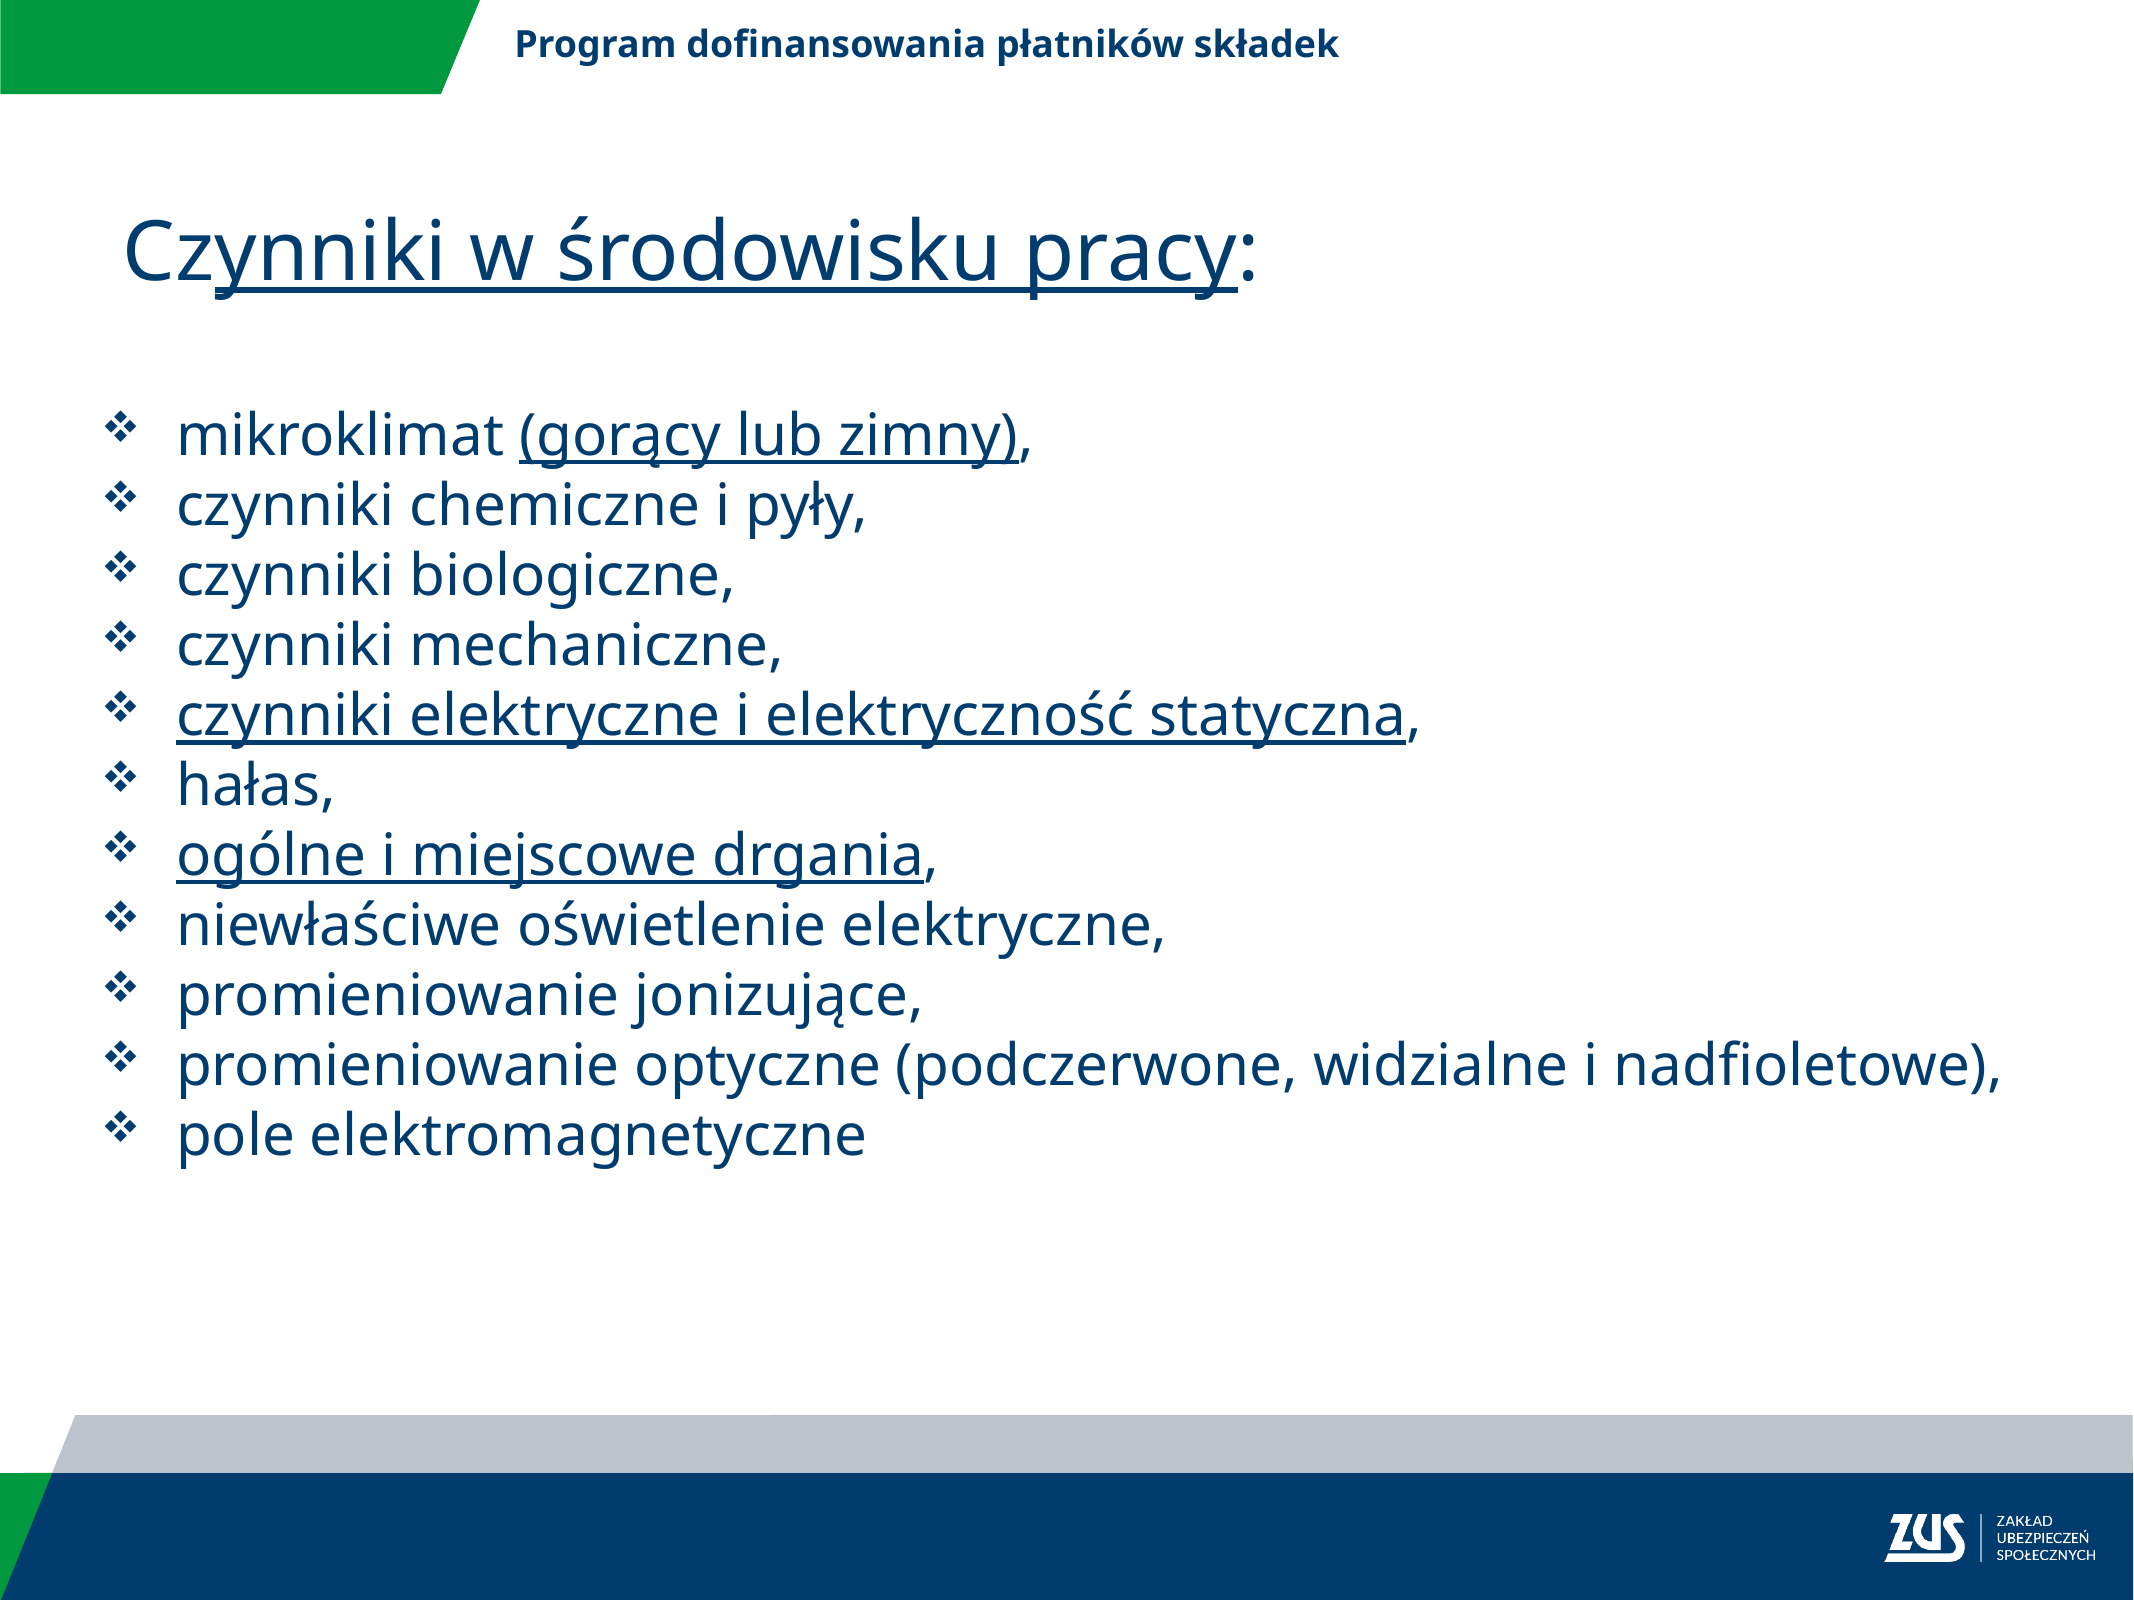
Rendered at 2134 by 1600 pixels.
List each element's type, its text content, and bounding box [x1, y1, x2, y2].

list Program dofinansowania płatników składek [499, 12, 2012, 76]
list Czynniki w środowisku pracy: mikroklimat (gorący lub zimny), czynniki chemiczne i pyły, czynniki biologiczne, czynniki mechaniczne, czynniki elektryczne i elektryczność statyczna, hałas, ogólne i miejscowe drgania, niewłaściwe oświetlenie elektryczne, promieniowanie jonizujące, promieniowanie optyczne (podczerwone, widzialne i nadfioletowe), pole elektromagnetyczne [86, 103, 2036, 1332]
